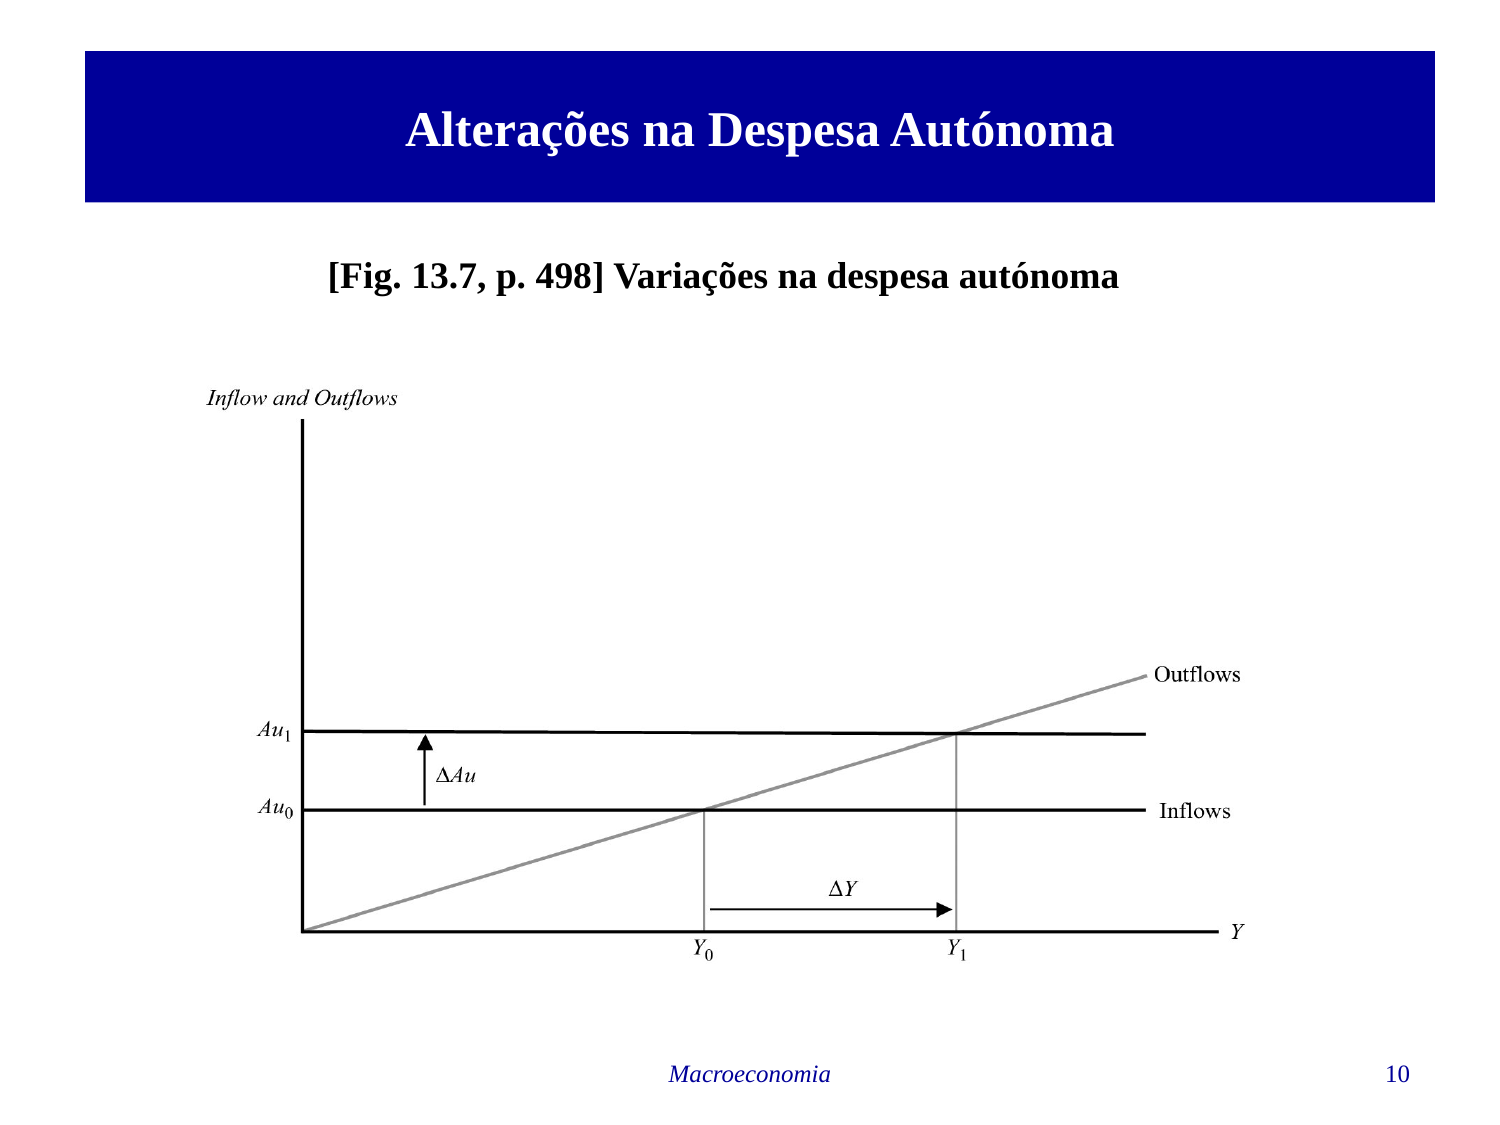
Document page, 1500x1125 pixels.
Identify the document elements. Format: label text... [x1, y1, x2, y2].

picture [206, 385, 1247, 965]
text_box [Fig. 13.7, p. 498] Variações na despesa autónoma [312, 243, 1235, 304]
text_box Alterações na Despesa Autónoma [85, 51, 1435, 203]
footer Macroeconomia [512, 1042, 988, 1103]
slide_number 10 [1074, 1042, 1425, 1103]
